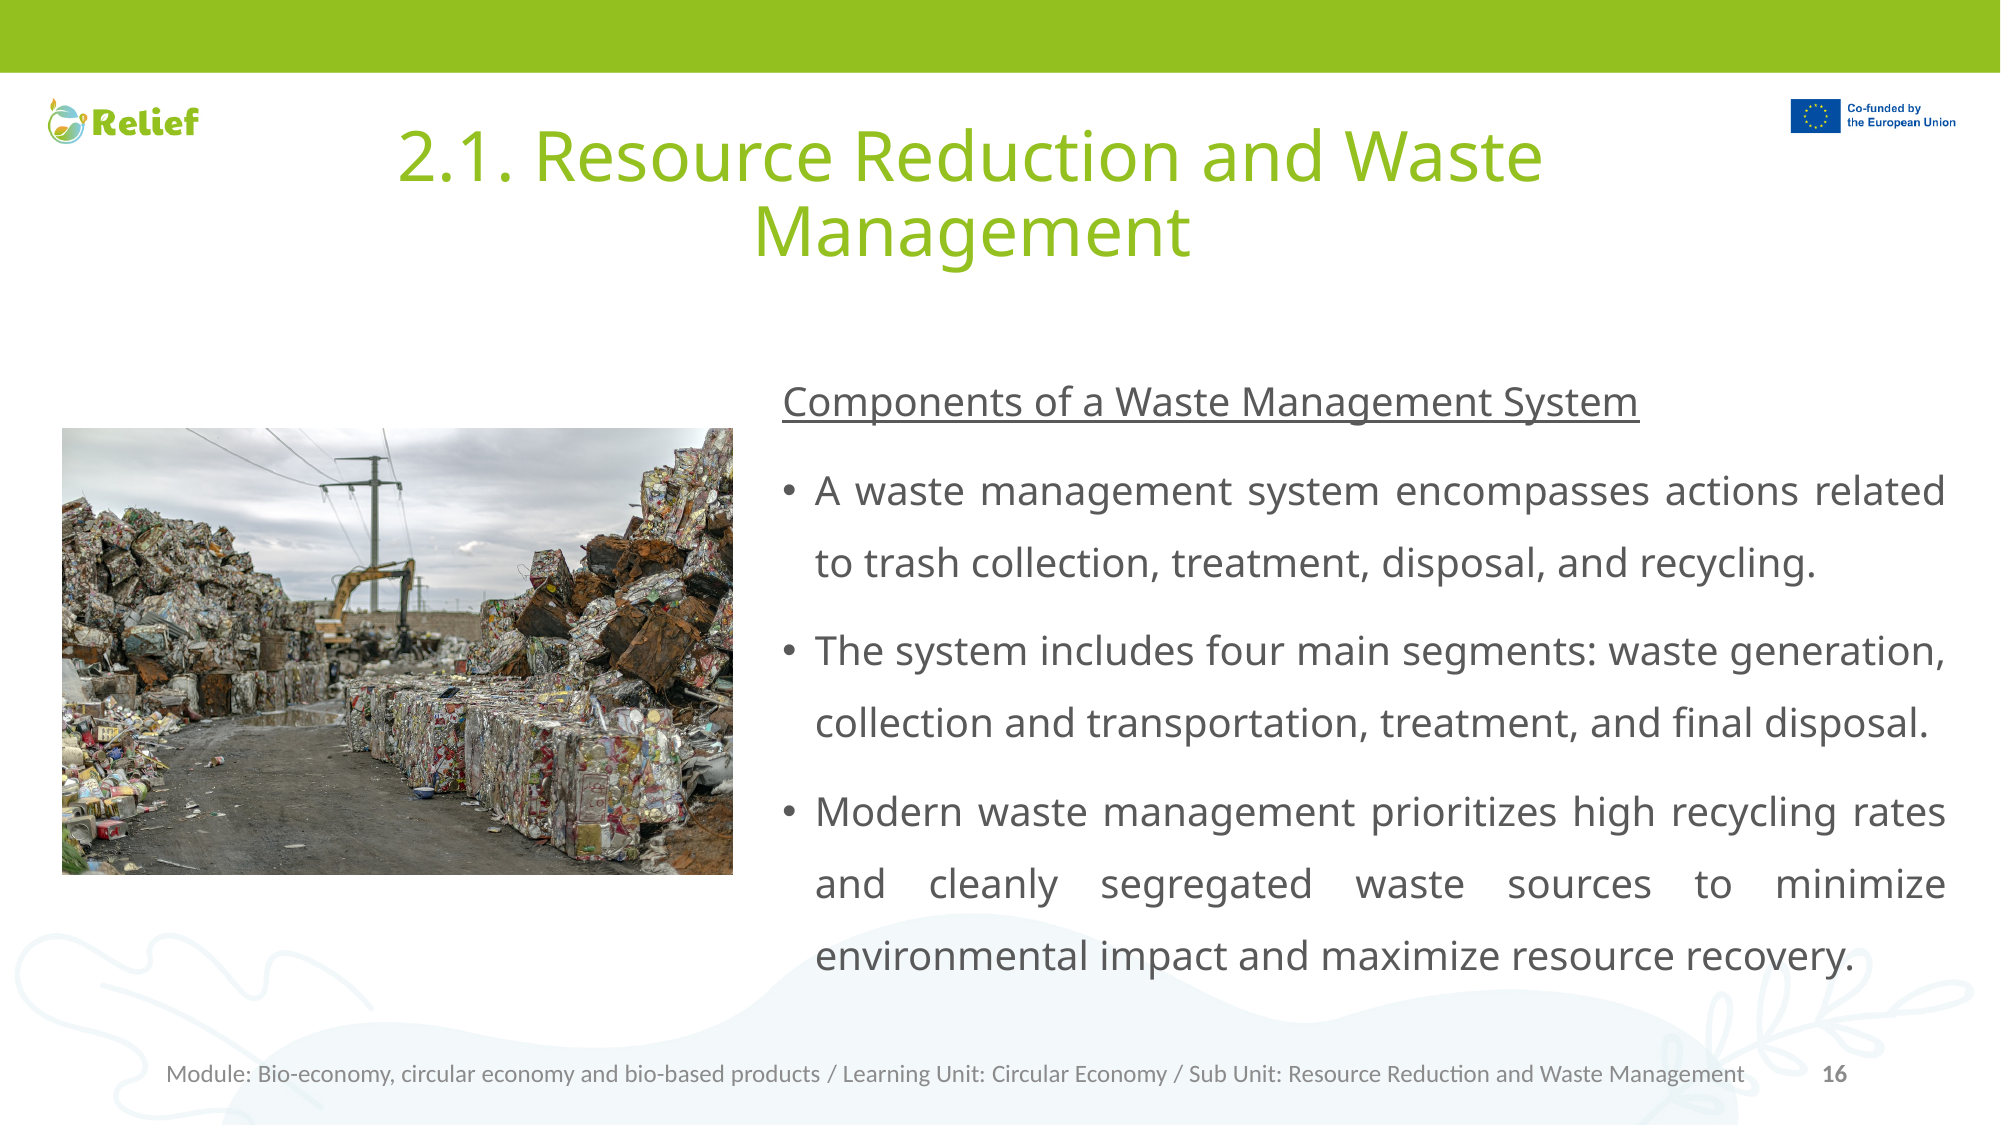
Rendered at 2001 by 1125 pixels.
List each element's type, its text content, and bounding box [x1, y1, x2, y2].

slide_number 16 [1787, 1042, 1863, 1103]
list Components of a Waste Management System A waste management system encompasses actions related to trash collection, treatment, disposal, and recycling. The system includes four main segments: waste generation, collection and transportation, treatment, and final disposal. Modern waste management prioritizes high recycling rates and cleanly segregated waste sources to minimize environmental impact and maximize resource recovery. [767, 345, 1963, 1012]
footer Module: Bio-economy, circular economy and bio-based products / Learning Unit: Circular Economy / Sub Unit: Resource Reduction and Waste Management [137, 1023, 1775, 1122]
title 2.1. Resource Reduction and Waste Management [169, 113, 1775, 280]
picture [0, 0, 2001, 1125]
